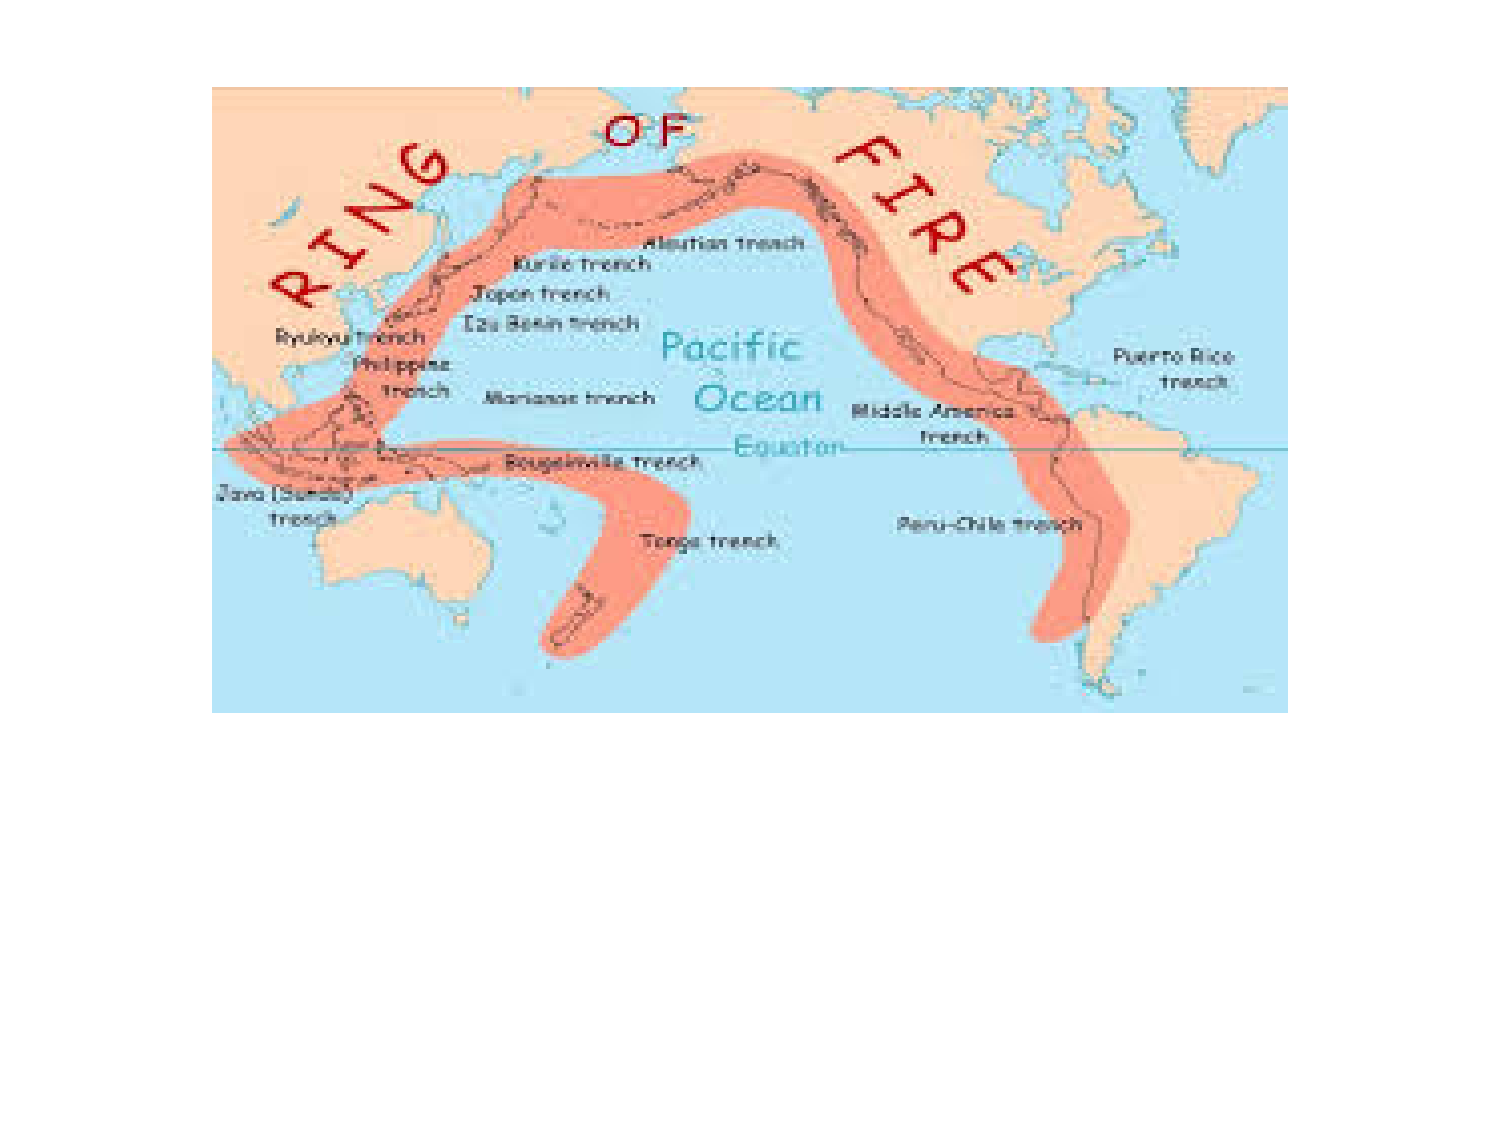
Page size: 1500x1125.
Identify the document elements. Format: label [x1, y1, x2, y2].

picture [212, 87, 1288, 713]
